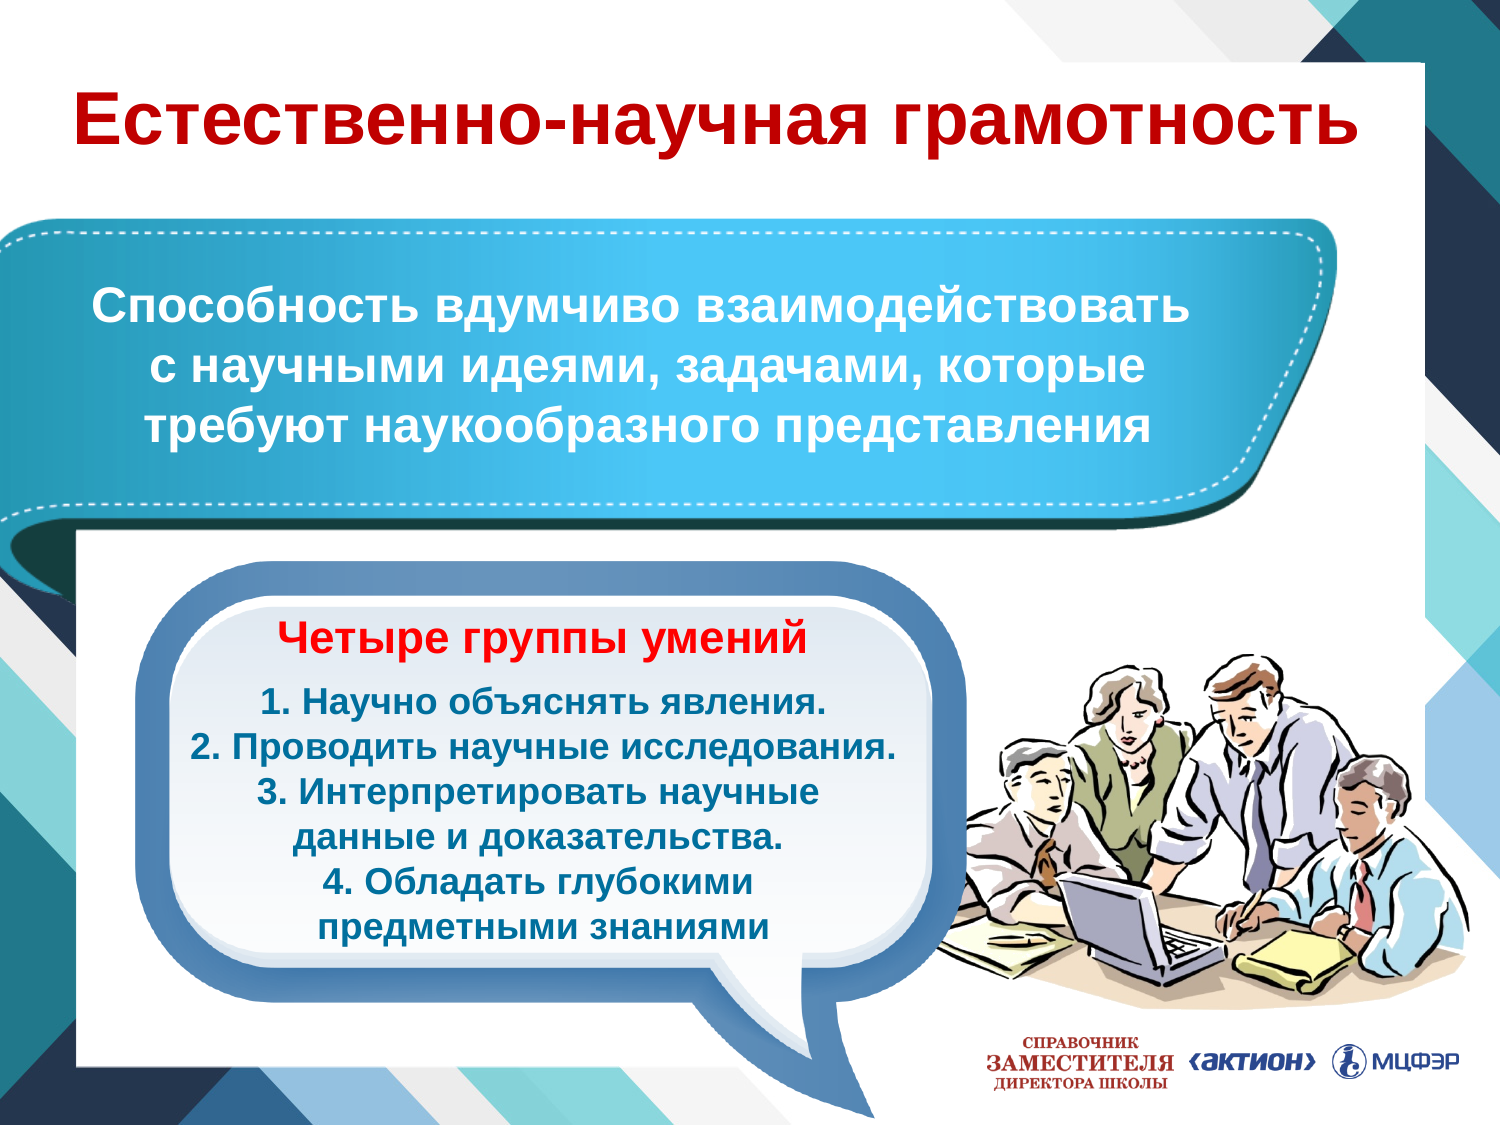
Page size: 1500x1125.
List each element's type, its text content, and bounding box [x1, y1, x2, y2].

picture [0, 0, 1500, 1125]
text_box Естественно-научная грамотность [12, 62, 1421, 168]
